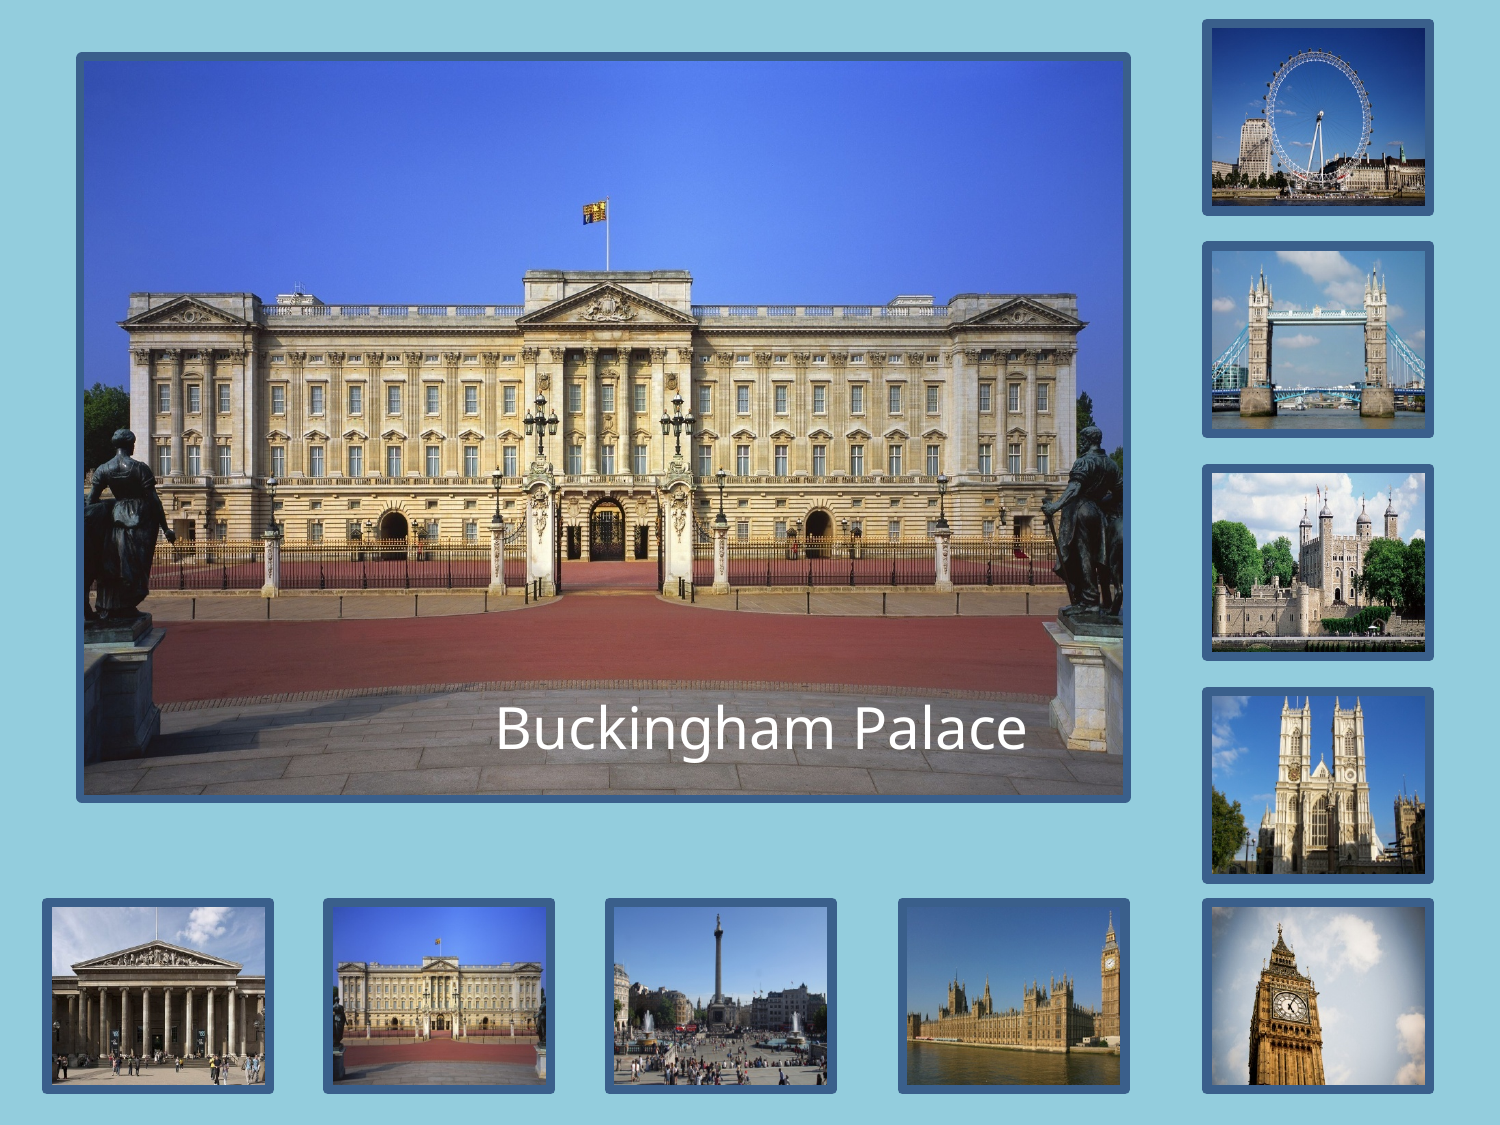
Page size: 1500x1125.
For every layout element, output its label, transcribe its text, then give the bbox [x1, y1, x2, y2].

text_box [1205, 244, 1432, 436]
text_box [1205, 467, 1432, 658]
text_box [900, 900, 1127, 1092]
text_box [1205, 21, 1432, 213]
text_box [80, 56, 1127, 799]
text_box [45, 900, 272, 1092]
text_box [326, 900, 553, 1092]
text_box [1205, 689, 1432, 881]
text_box [607, 900, 834, 1092]
text_box Buckingham Palace [408, 666, 1115, 787]
text_box [1205, 900, 1432, 1092]
